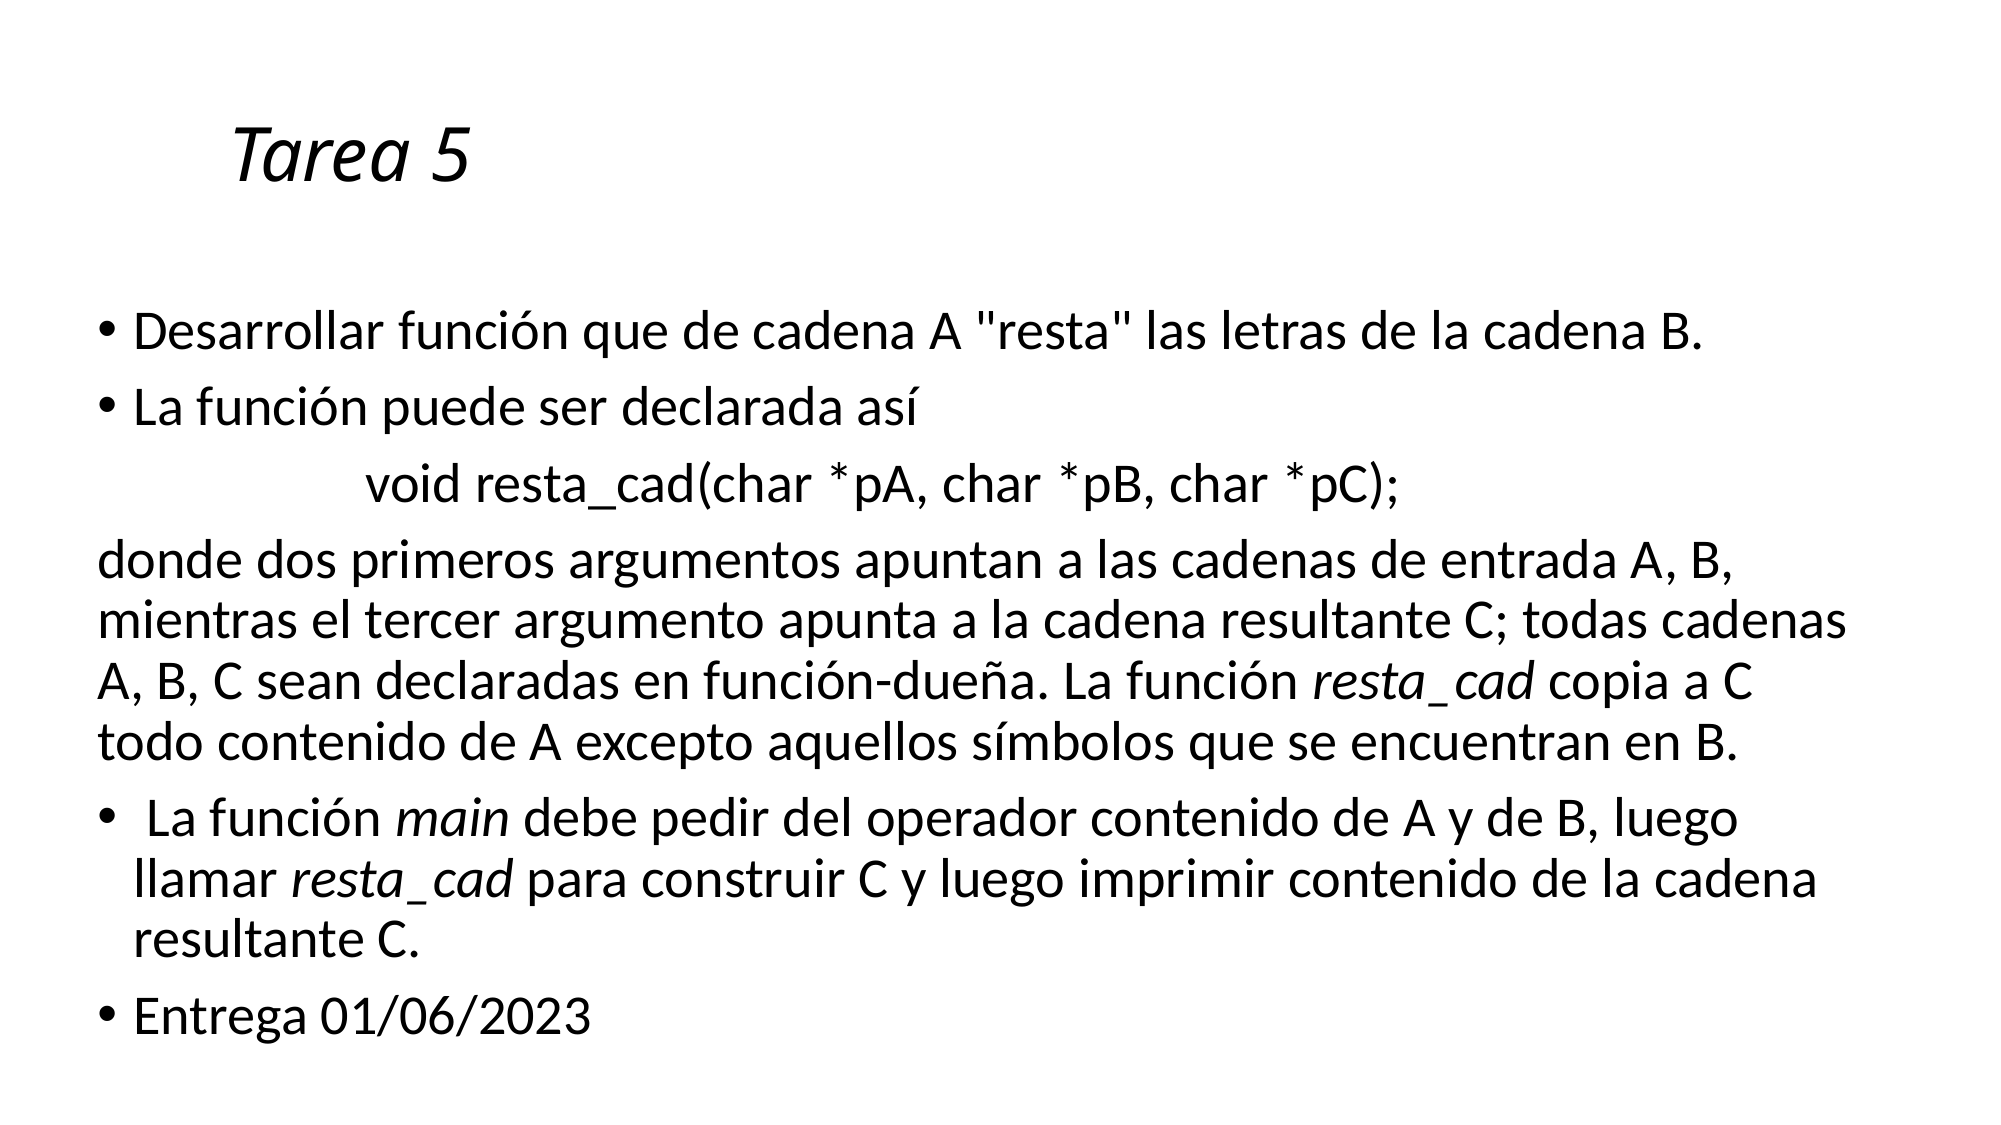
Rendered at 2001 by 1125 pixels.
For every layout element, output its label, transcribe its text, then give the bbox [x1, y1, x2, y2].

list Desarrollar función que de cadena A "resta" las letras de la cadena B. La función puede ser declarada así void resta_cad(char *pA, char *pB, char *pC); donde dos primeros argumentos apuntan a las cadenas de entrada A, B, mientras el tercer argumento apunta a la cadena resultante C; todas cadenas A, B, C sean declaradas en función-dueña. La función resta_cad copia a C todo contenido de A excepto aquellos símbolos que se encuentran en B. La función main debe pedir del operador contenido de A y de B, luego llamar resta_cad para construir C y luego imprimir contenido de la cadena resultante C. Entrega 01/06/2023 [82, 293, 1873, 1066]
title Tarea 5 [213, 33, 1933, 281]
